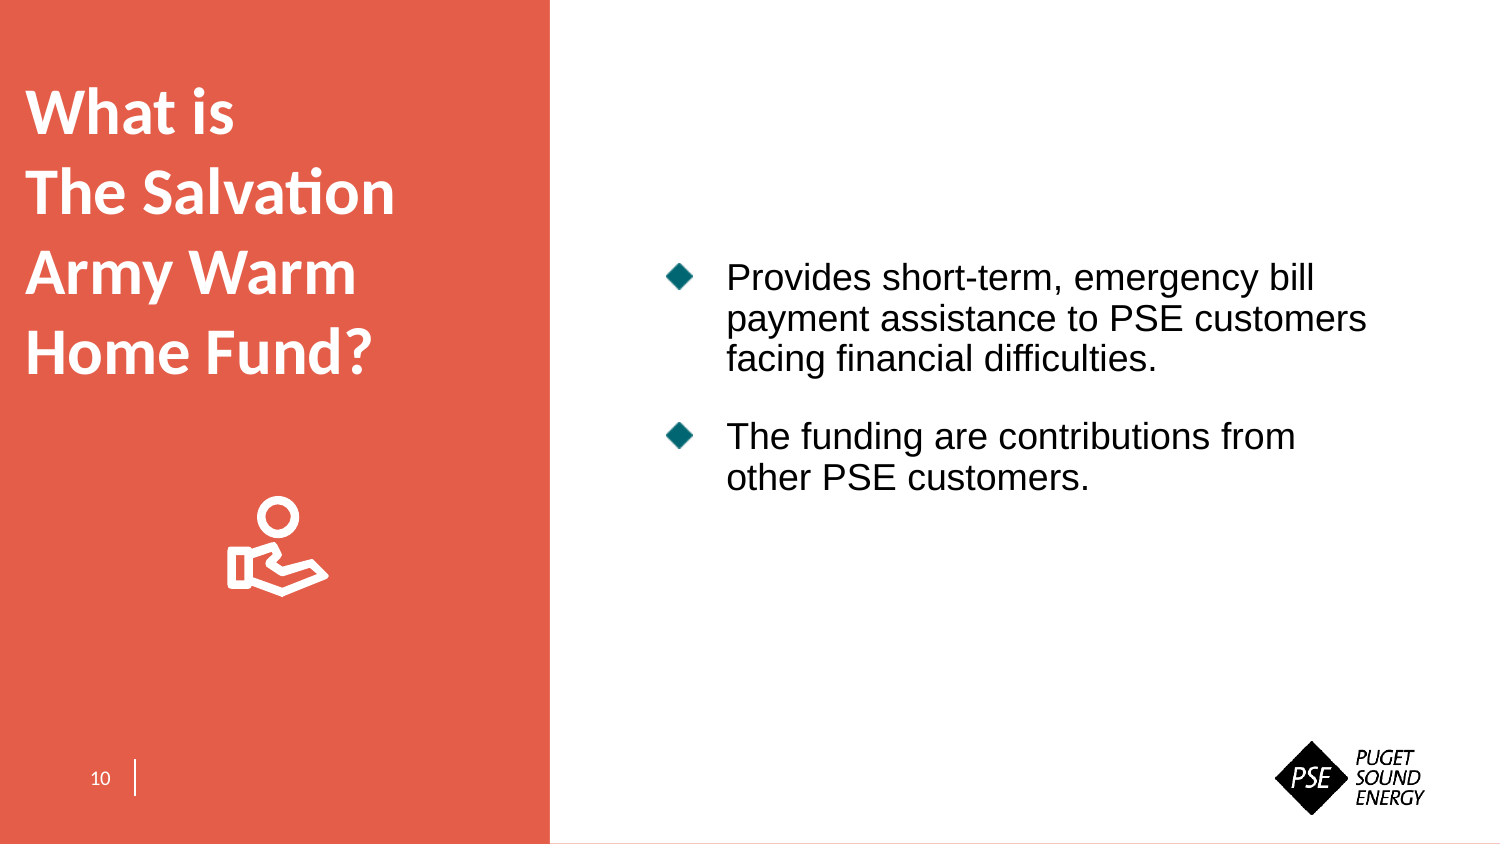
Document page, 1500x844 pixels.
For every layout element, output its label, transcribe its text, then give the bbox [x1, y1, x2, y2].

picture [666, 422, 693, 449]
picture [1275, 741, 1425, 815]
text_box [227, 495, 329, 598]
picture [666, 263, 693, 290]
text_box What is The Salvation Army Warm Home Fund? [10, 60, 546, 429]
list Provides short-term, emergency bill payment assistance to PSE customers facing financial difficulties. The funding are contributions from other PSE customers. [666, 159, 1385, 598]
